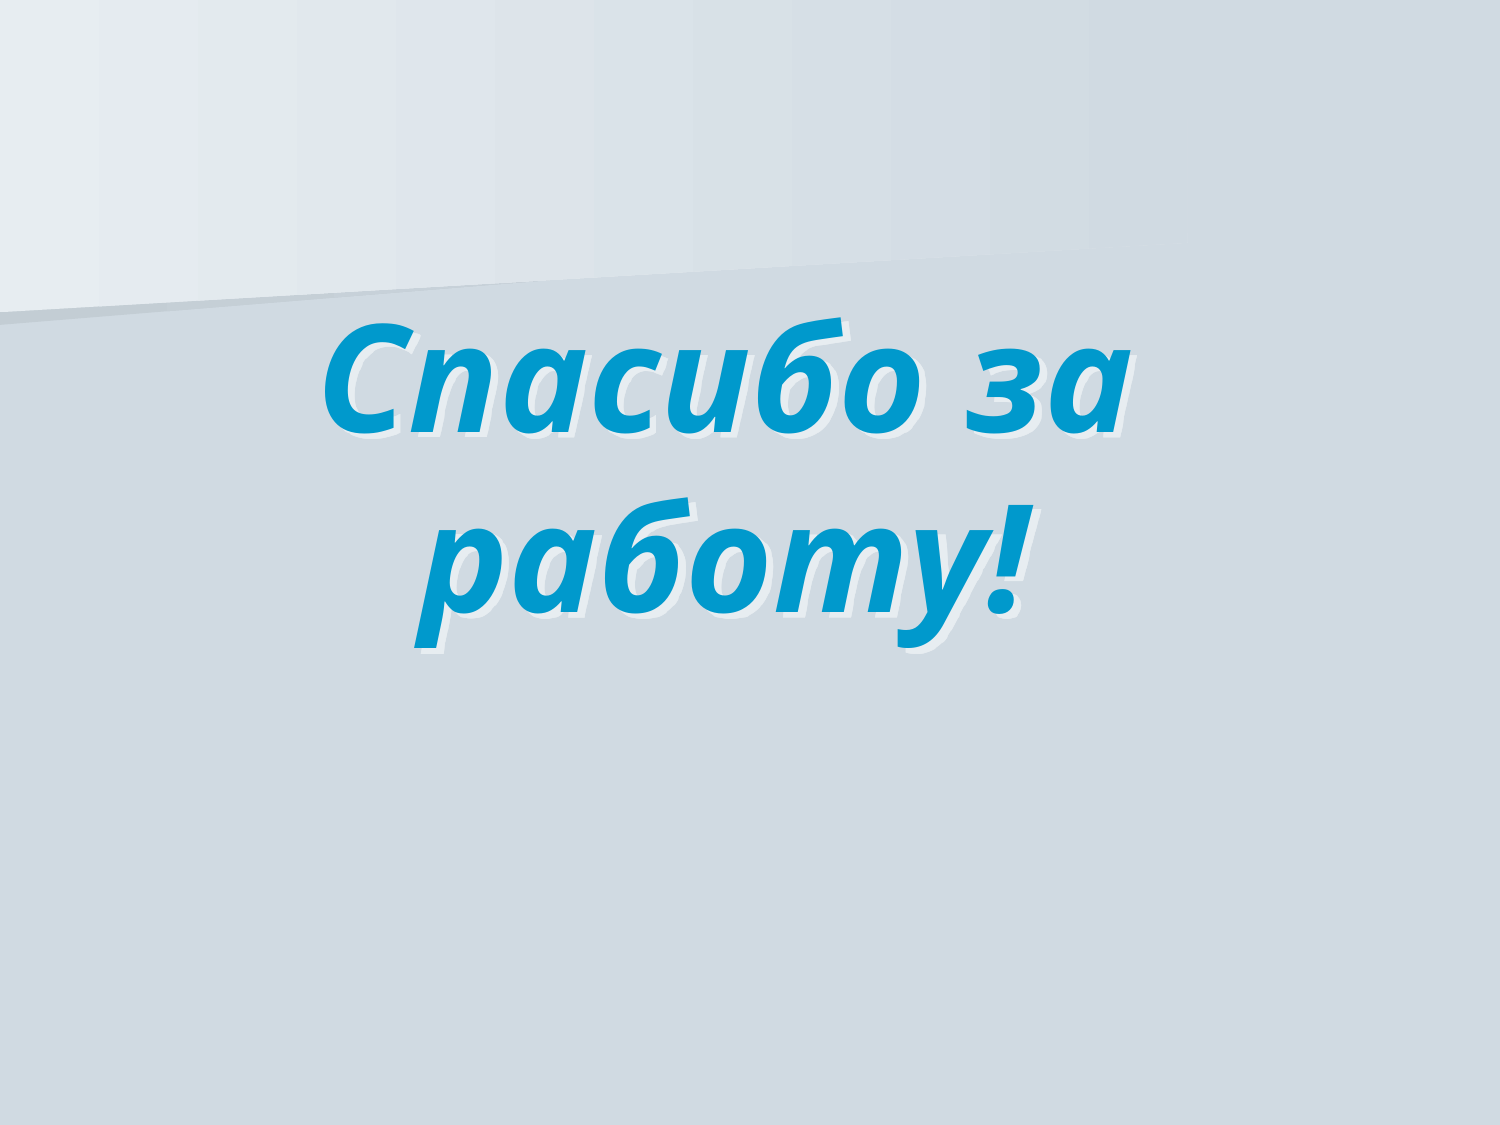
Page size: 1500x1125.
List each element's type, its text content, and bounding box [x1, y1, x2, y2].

title Спасибо за работу! [87, 349, 1363, 651]
